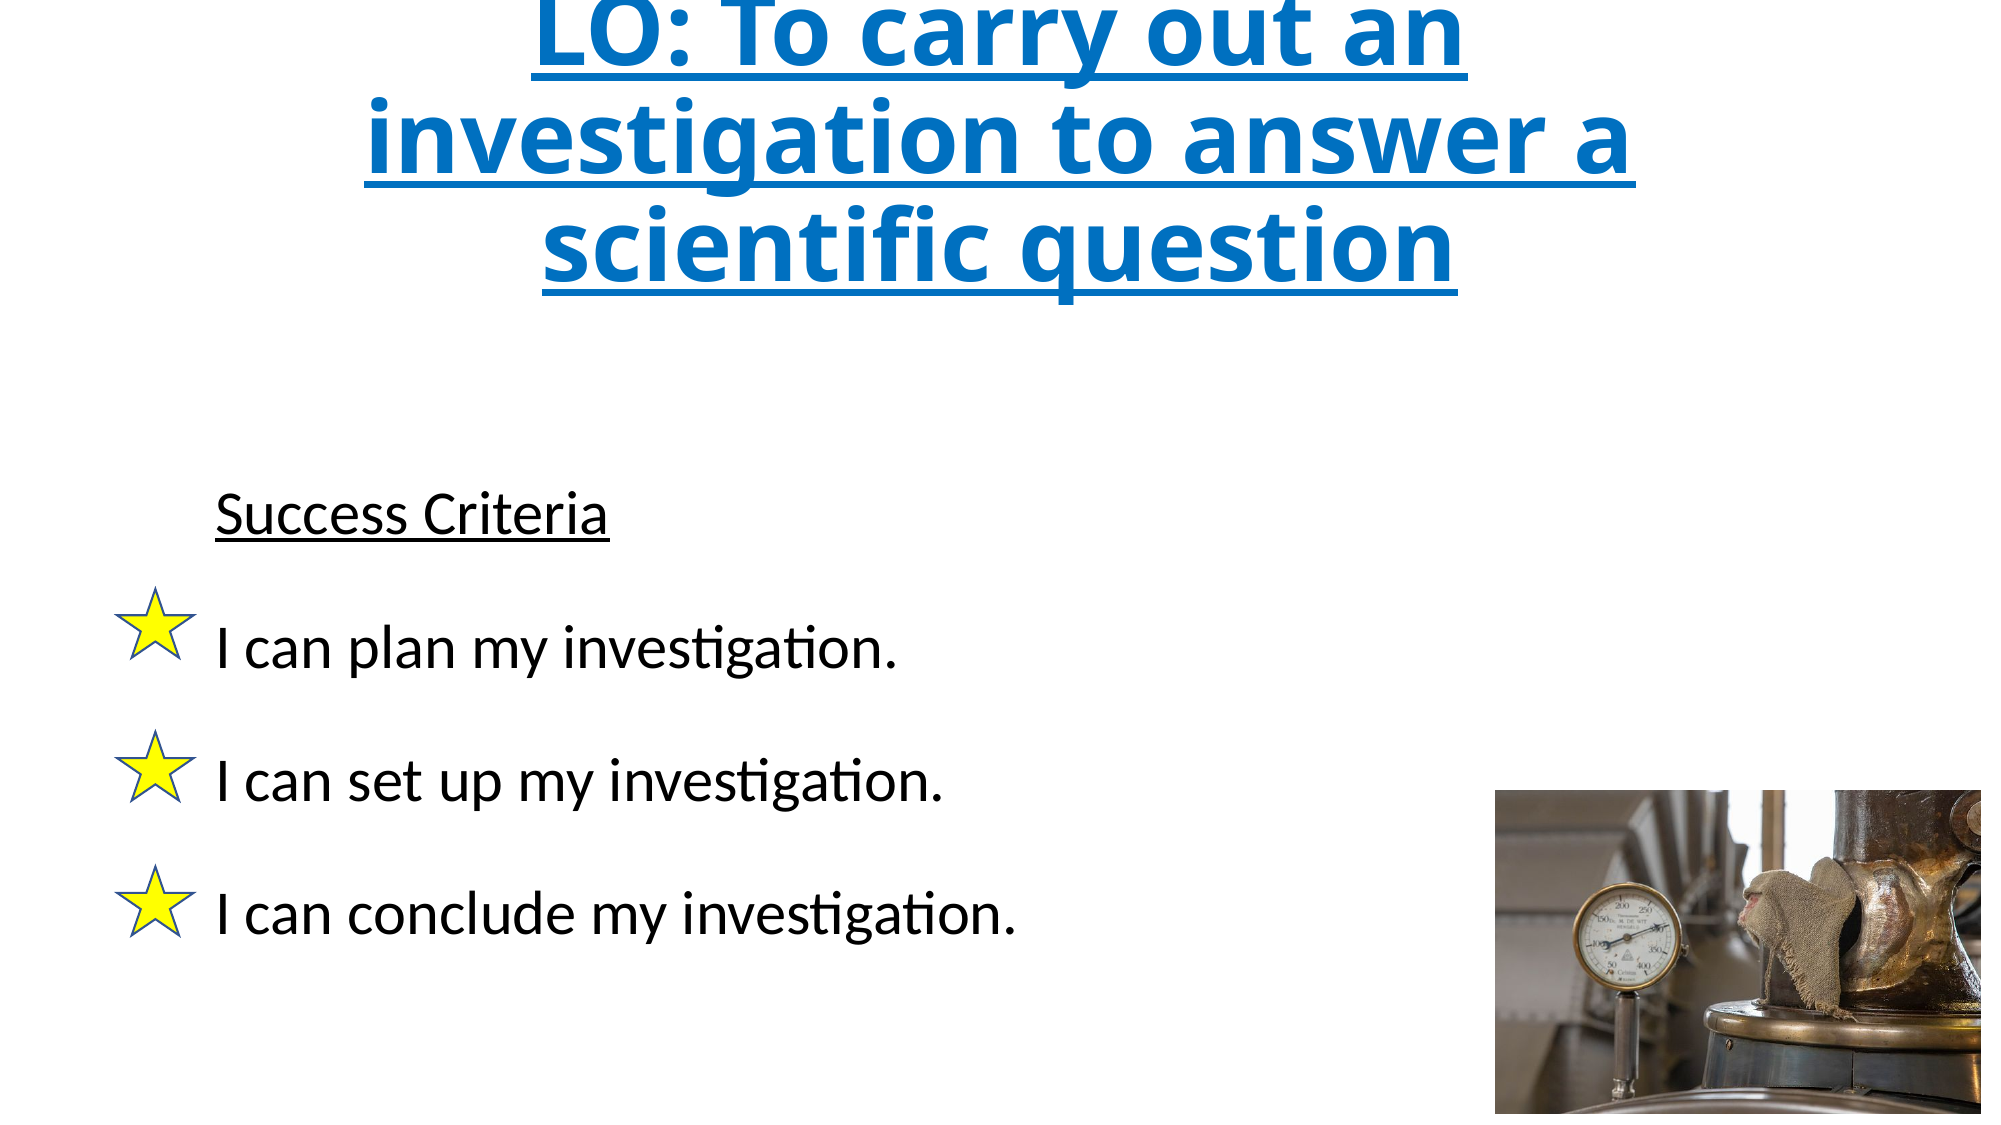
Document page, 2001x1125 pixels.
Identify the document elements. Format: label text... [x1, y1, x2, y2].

title LO: To carry out an investigation to answer a scientific question [249, 105, 1750, 311]
text_box [113, 585, 197, 661]
text_box [113, 863, 197, 938]
text_box [113, 728, 197, 804]
picture [1495, 790, 1981, 1114]
subtitle Success Criteria I can plan my investigation. I can set up my investigation. I can conclude my investigation. [200, 472, 1825, 1000]
